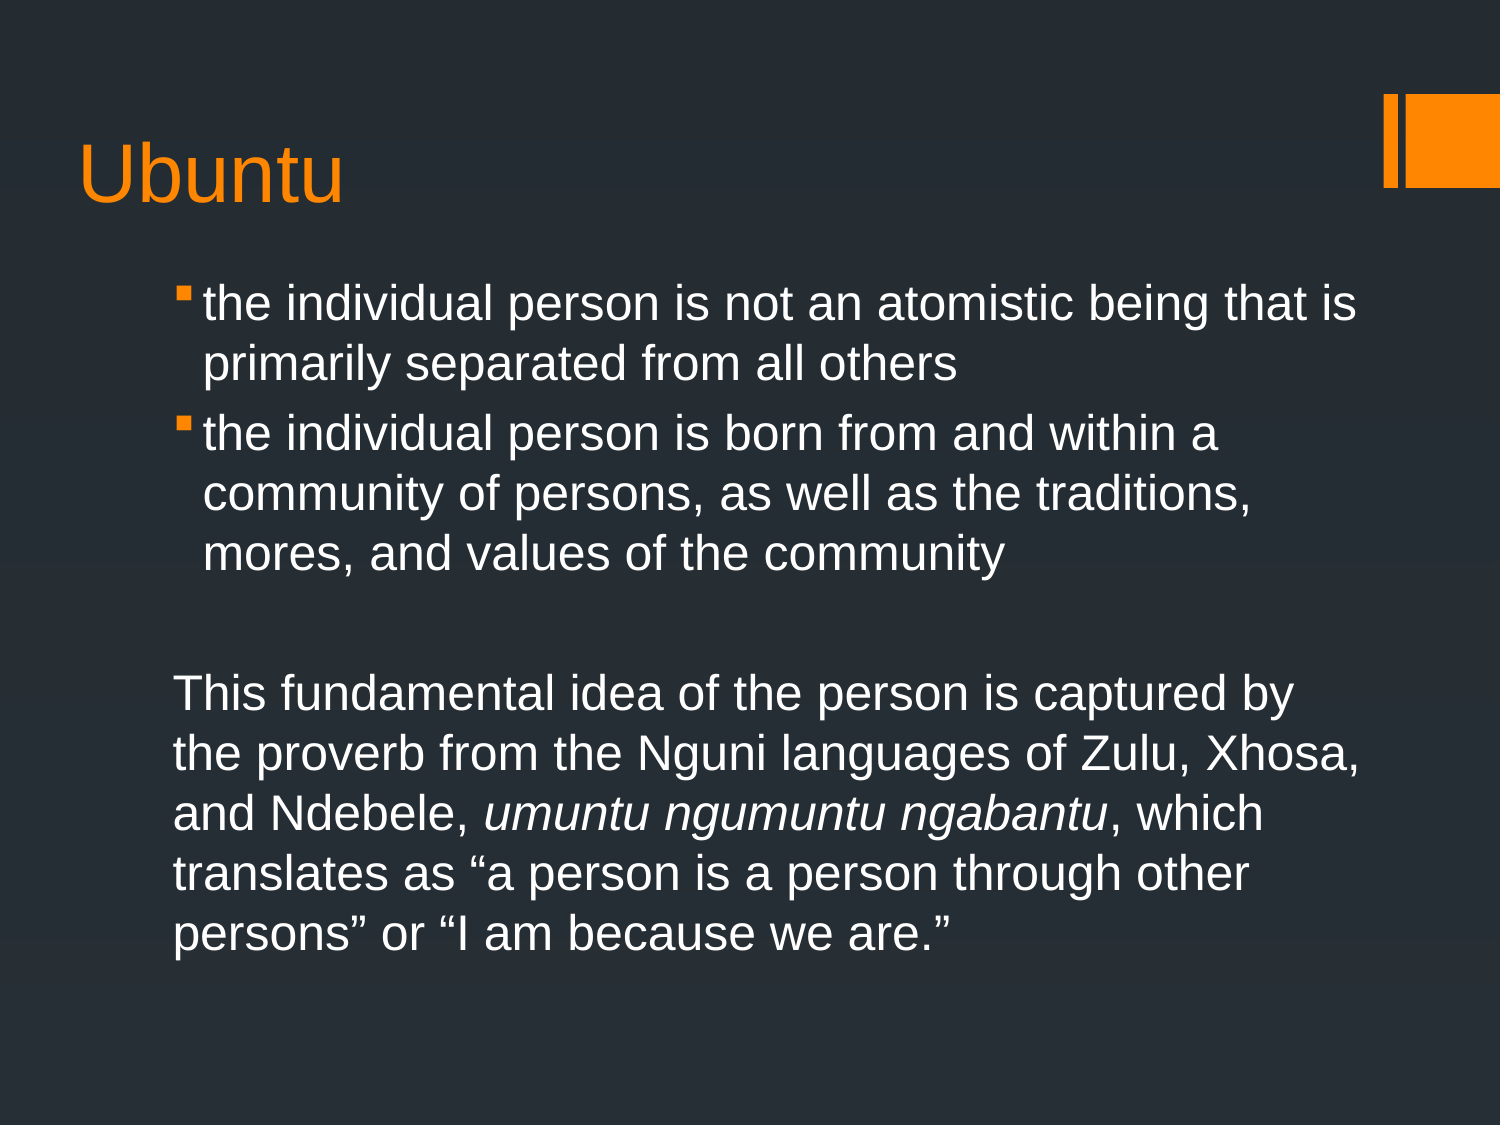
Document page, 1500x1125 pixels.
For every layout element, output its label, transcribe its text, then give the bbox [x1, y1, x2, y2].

list the individual person is not an atomistic being that is primarily separated from all others the individual person is born from and within a community of persons, as well as the traditions, mores, and values of the community This fundamental idea of the person is captured by the proverb from the Nguni languages of Zulu, Xhosa, and Ndebele, umuntu ngumuntu ngabantu, which translates as “a person is a person through other persons” or “I am because we are.” [150, 262, 1388, 1040]
title Ubuntu [62, 37, 1263, 227]
